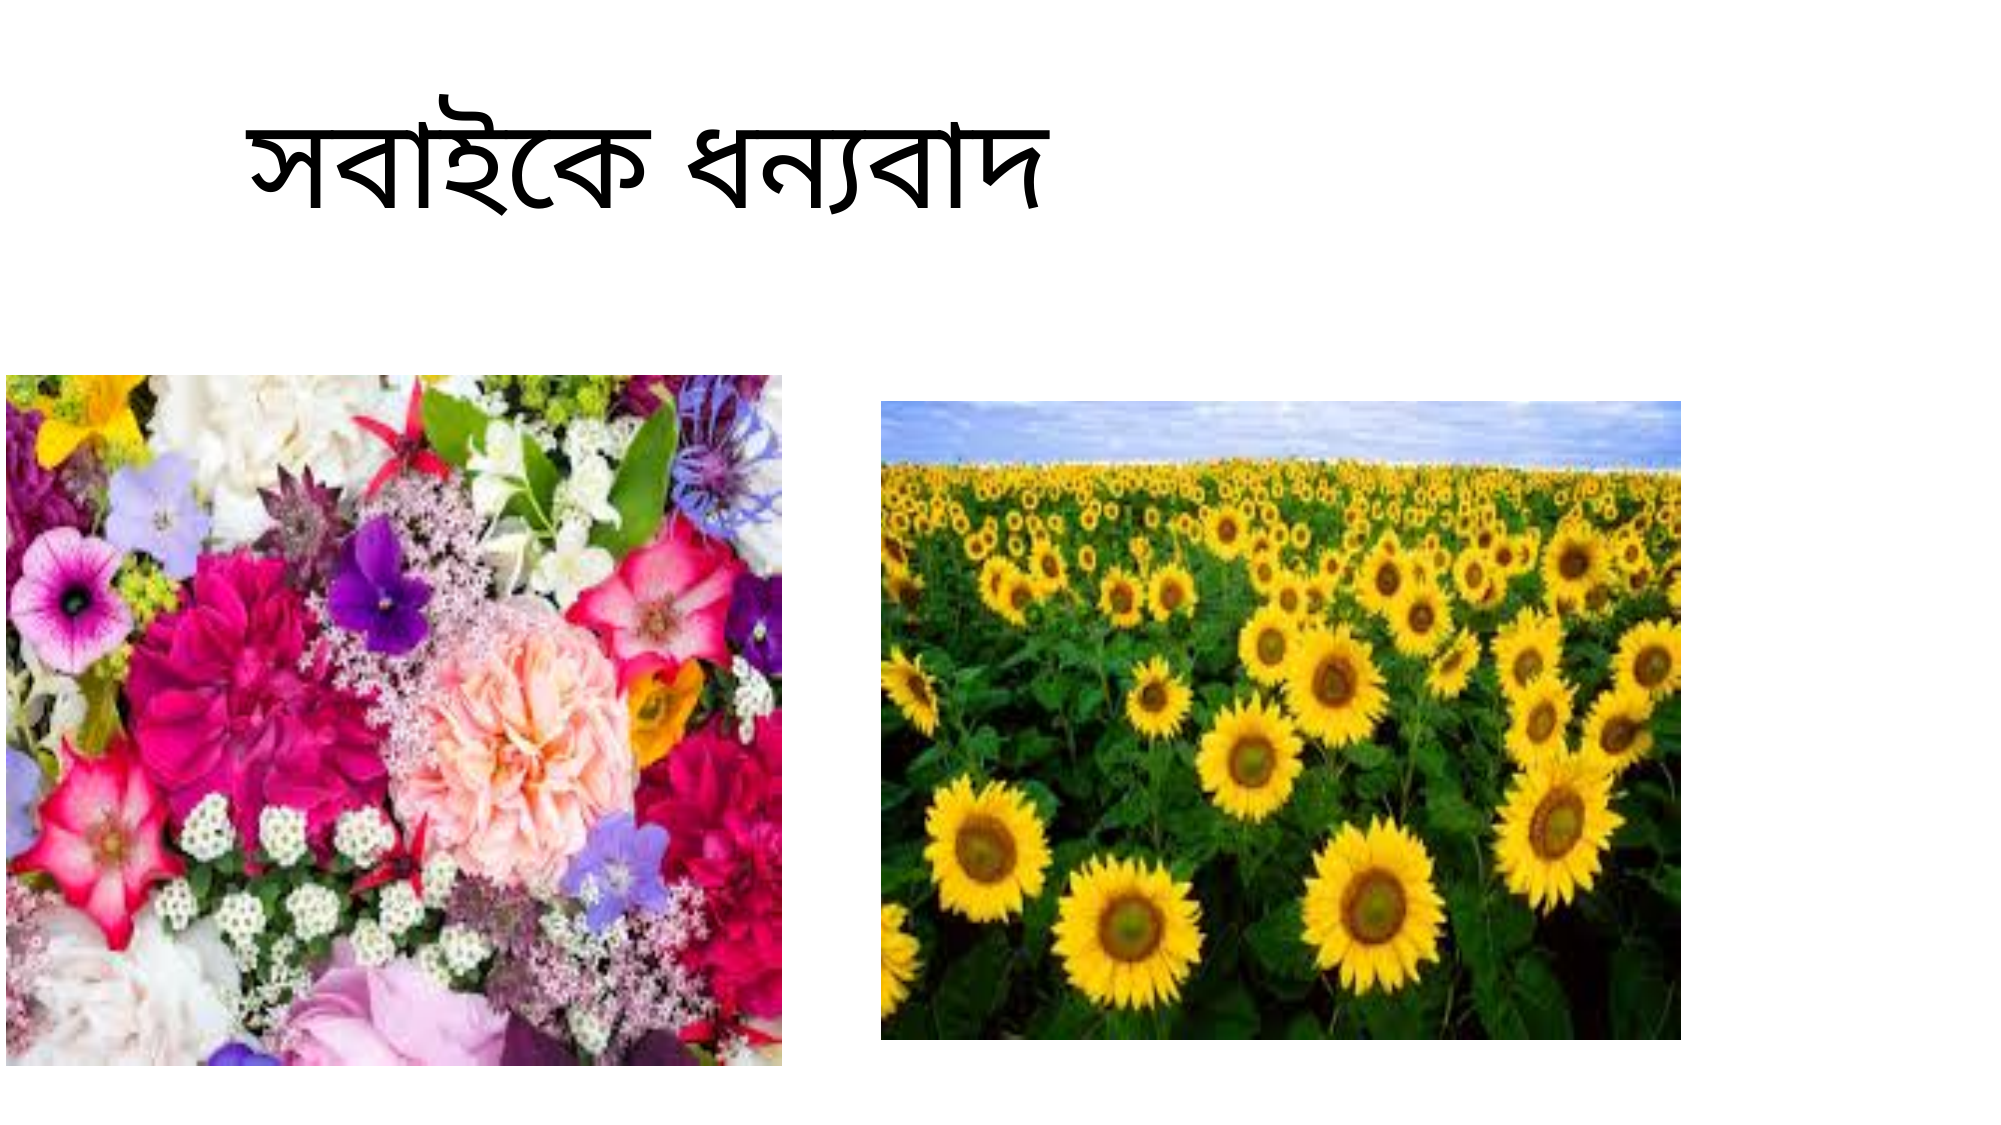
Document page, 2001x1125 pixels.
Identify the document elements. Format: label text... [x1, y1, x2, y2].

picture [881, 401, 1681, 1040]
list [6, 375, 782, 1066]
title সবাইকে ধন্যবাদ [137, 59, 1863, 278]
